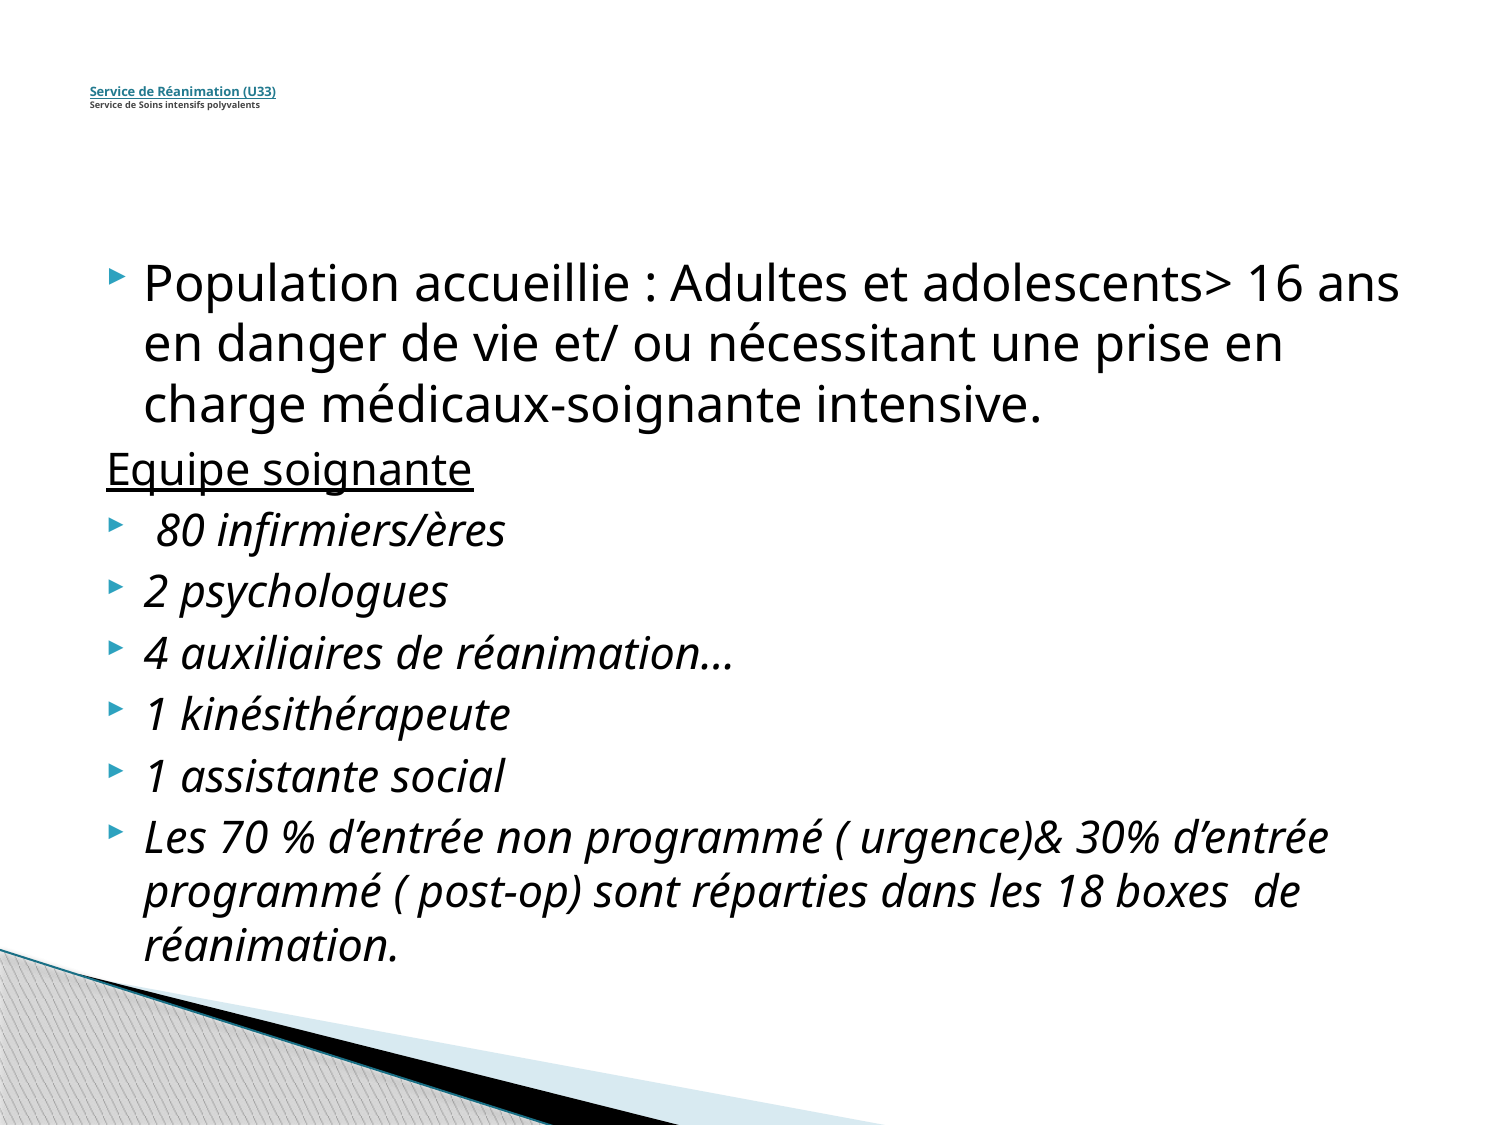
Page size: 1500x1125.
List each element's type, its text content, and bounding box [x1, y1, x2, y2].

title Service de Réanimation (U33) Service de Soins intensifs polyvalents [75, 45, 1425, 149]
list Population accueillie : Adultes et adolescents> 16 ans en danger de vie et/ ou nécessitant une prise en charge médicaux-soignante intensive. Equipe soignante 80 infirmiers/ères 2 psychologues 4 auxiliaires de réanimation… 1 kinésithérapeute 1 assistante social Les 70 % d’entrée non programmé ( urgence)& 30% d’entrée programmé ( post-op) sont réparties dans les 18 boxes de réanimation. [75, 243, 1425, 986]
